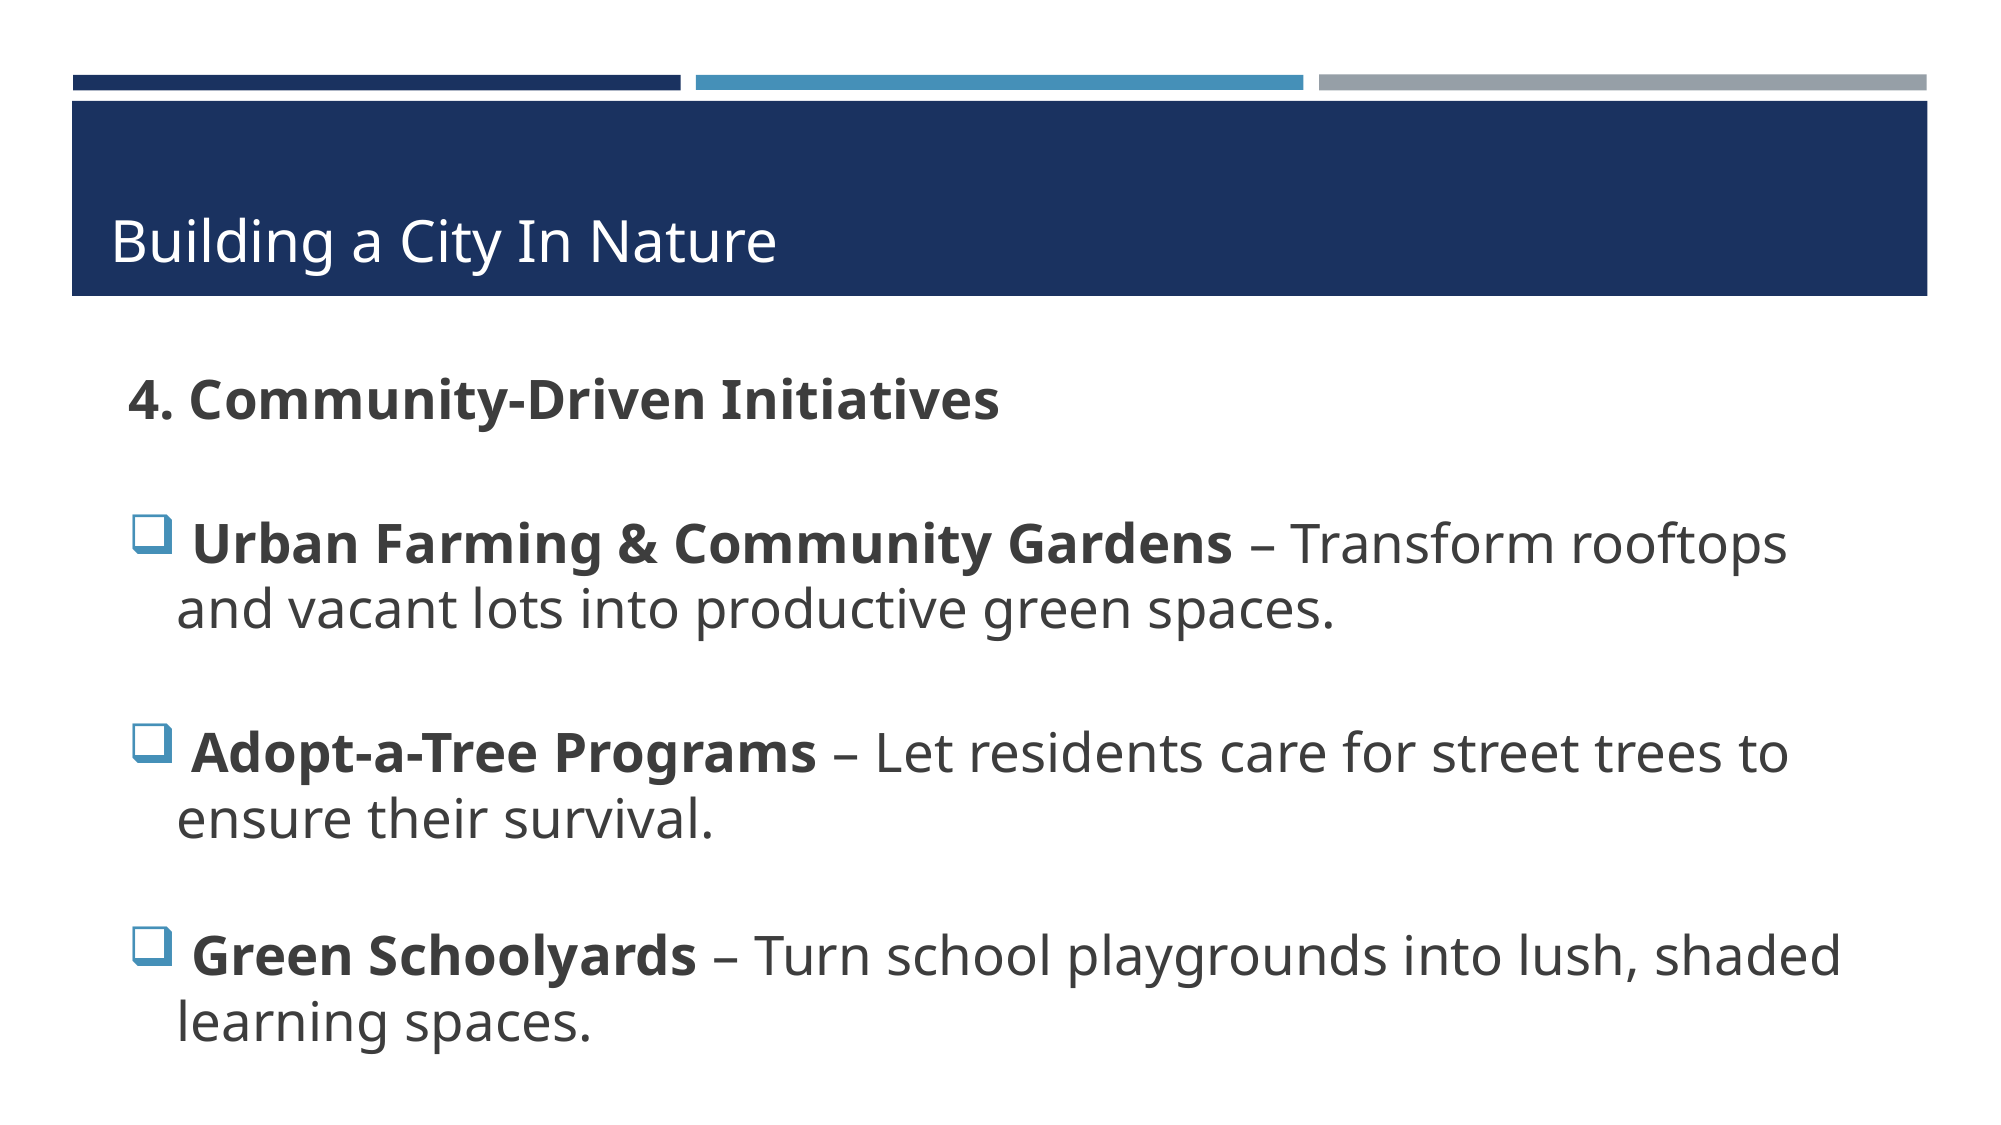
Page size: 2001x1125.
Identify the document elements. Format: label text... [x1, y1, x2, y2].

title Building a City In Nature [95, 115, 1905, 282]
list 4. Community-Driven Initiatives Urban Farming & Community Gardens – Transform rooftops and vacant lots into productive green spaces. Adopt-a-Tree Programs – Let residents care for street trees to ensure their survival. Green Schoolyards – Turn school playgrounds into lush, shaded learning spaces. [95, 357, 1905, 1063]
